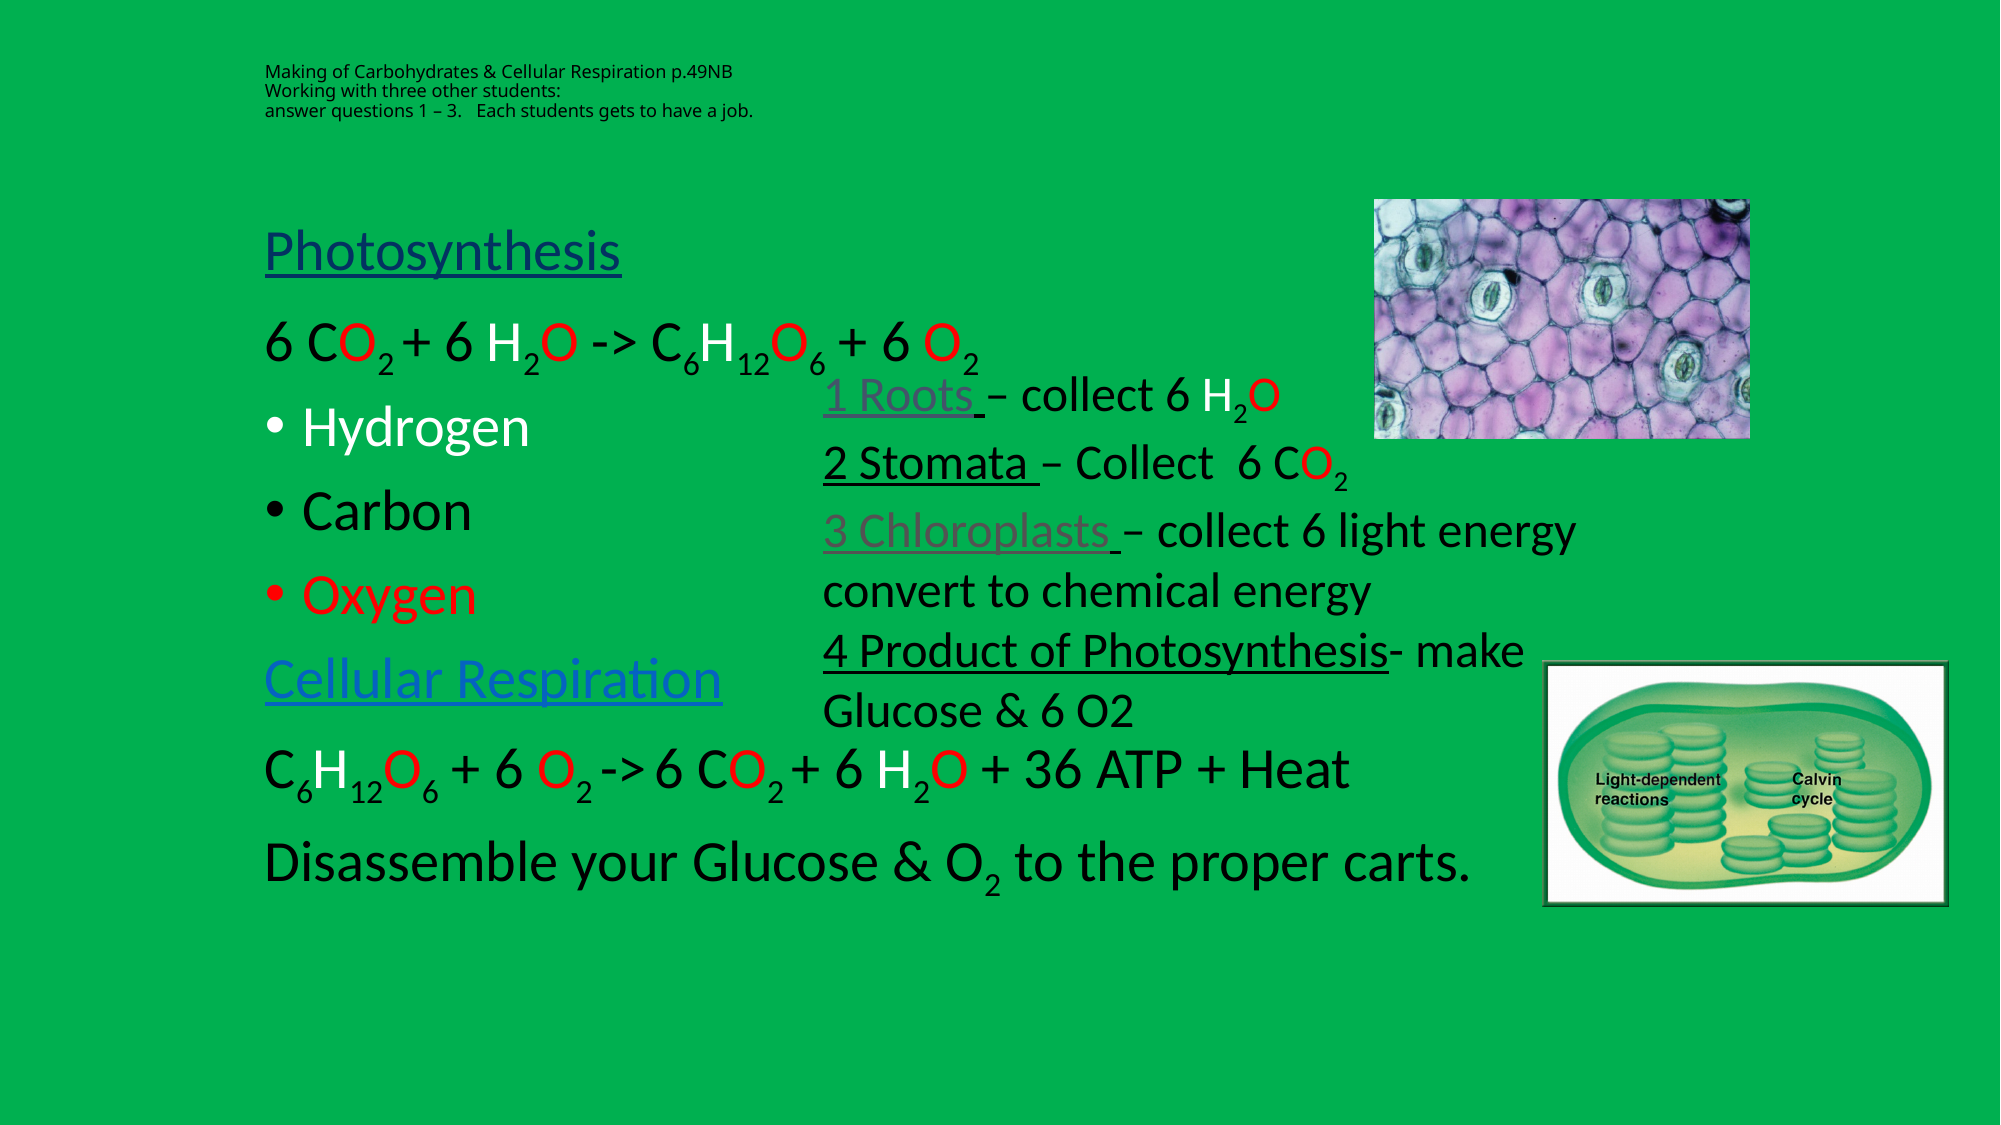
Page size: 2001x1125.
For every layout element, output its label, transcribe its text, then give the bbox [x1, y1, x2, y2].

picture [1542, 660, 1949, 907]
title Making of Carbohydrates & Cellular Respiration p.49NB Working with three other students: answer questions 1 – 3. Each students gets to have a job. [249, 0, 1750, 188]
picture [1374, 199, 1750, 439]
text_box 1 Roots – collect 6 H2O 2 Stomata – Collect 6 CO2 3 Chloroplasts – collect 6 light energy convert to chemical energy 4 Product of Photosynthesis- make Glucose & 6 O2 [807, 353, 1683, 745]
list Photosynthesis 6 CO2 + 6 H2O -> C6H12O6 + 6 O2 Hydrogen Carbon Oxygen Cellular Respiration C6H12O6 + 6 O2 -> 6 CO2 + 6 H2O + 36 ATP + Heat Disassemble your Glucose & O2 to the proper carts. [249, 212, 1750, 1080]
